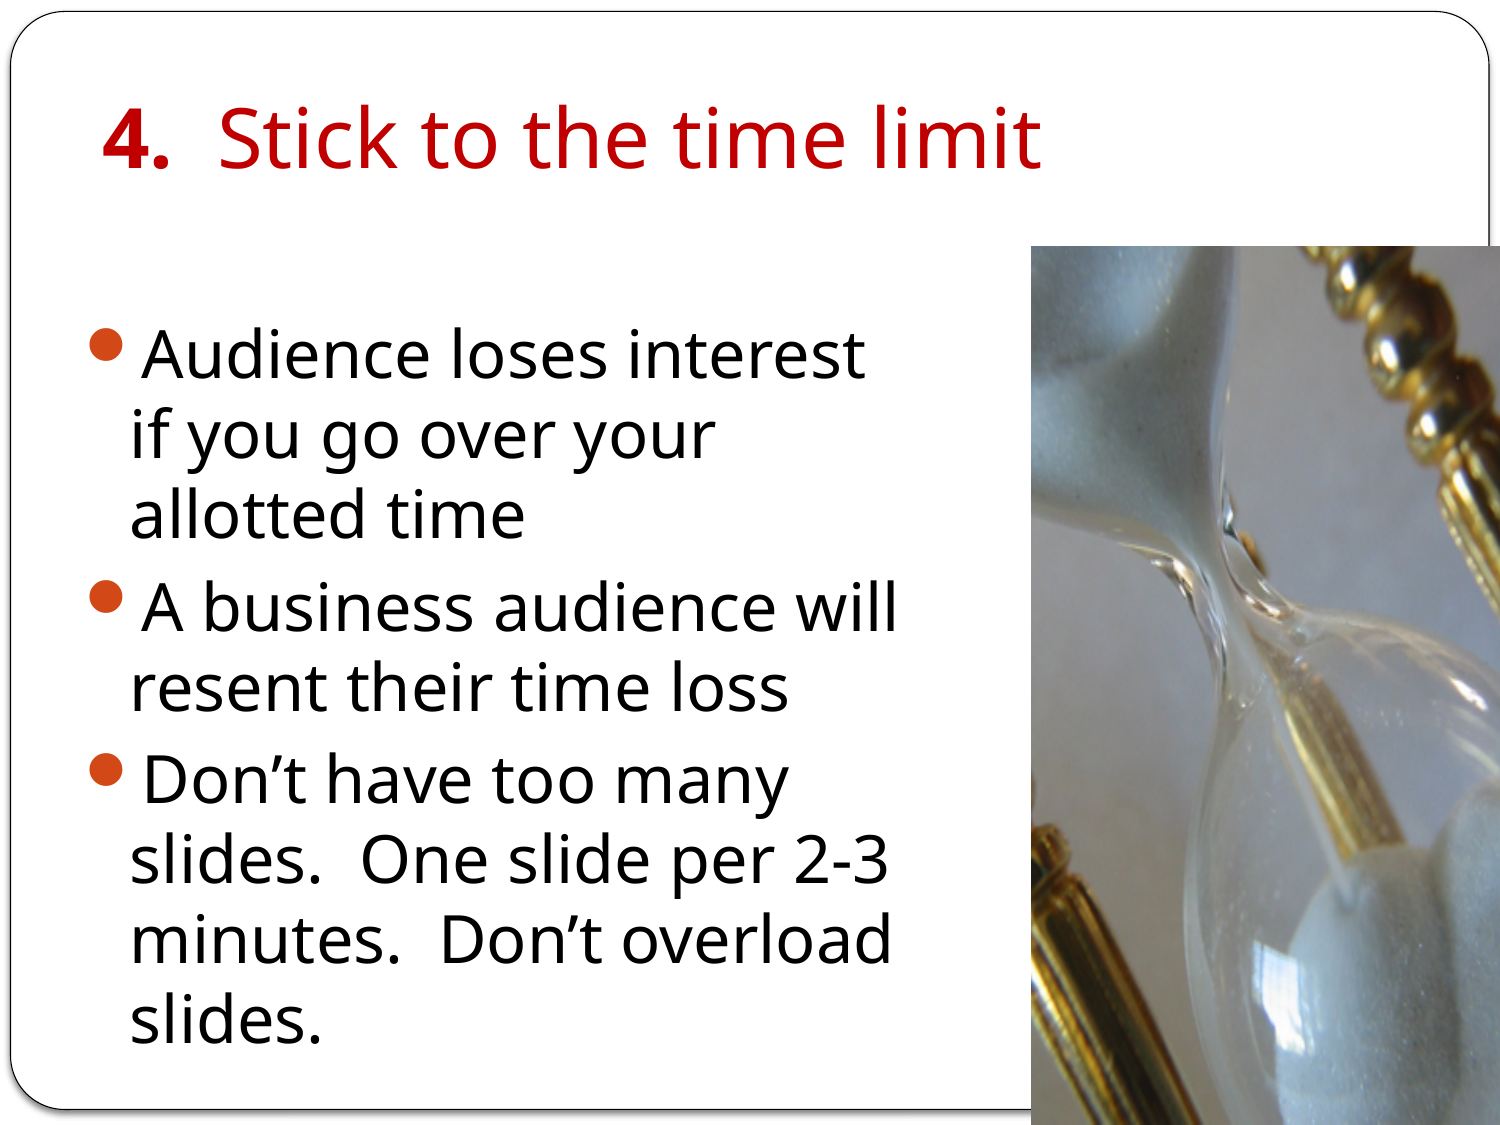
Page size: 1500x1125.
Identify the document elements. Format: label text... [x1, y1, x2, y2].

list Audience loses interest if you go over your allotted time A business audience will resent their time loss Don’t have too many slides. One slide per 2-3 minutes. Don’t overload slides. [70, 304, 926, 1125]
title 4. Stick to the time limit [87, 37, 1425, 200]
picture [1030, 245, 1500, 1125]
